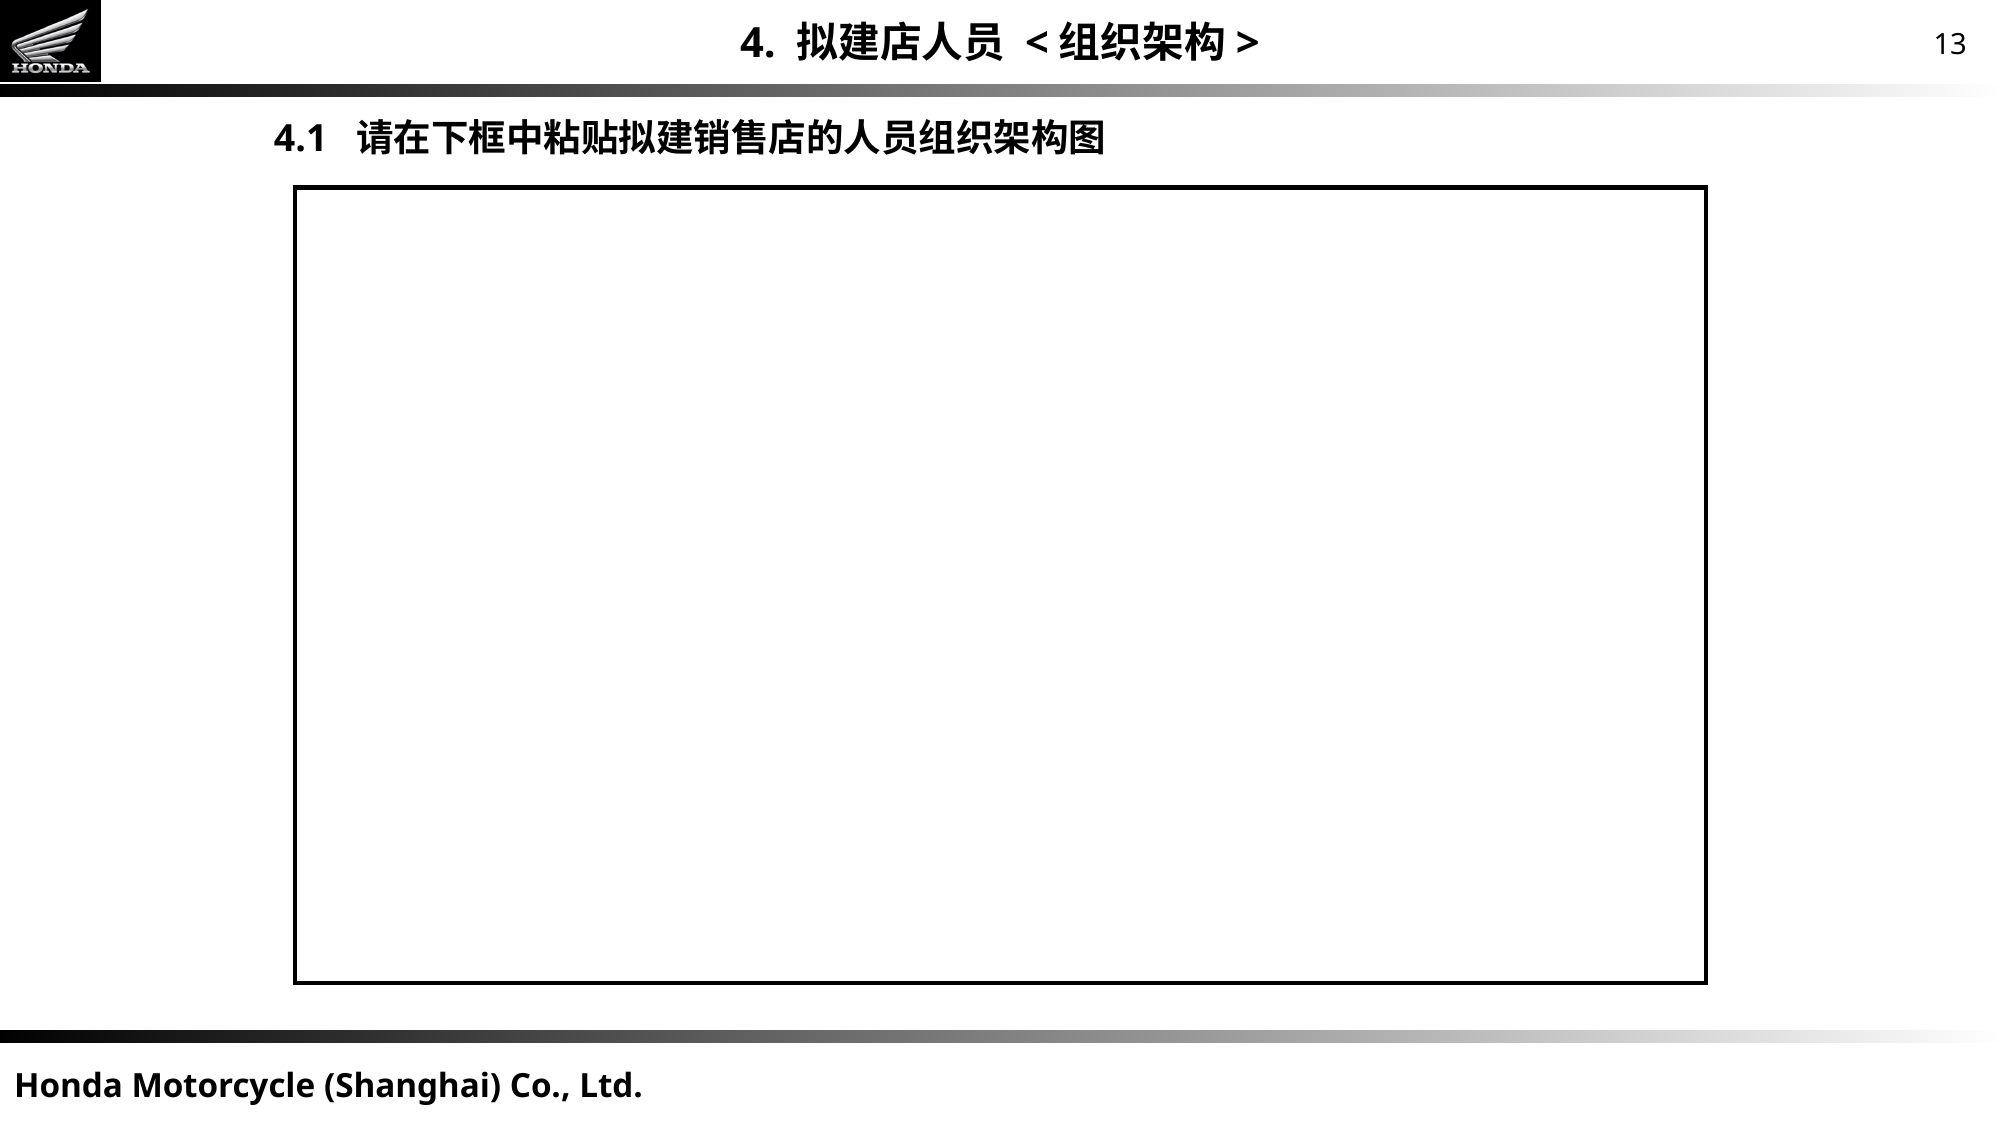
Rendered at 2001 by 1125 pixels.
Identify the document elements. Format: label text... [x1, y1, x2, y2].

picture [0, 0, 101, 82]
text_box 4. 拟建店人员 <组织架构> [571, 15, 1429, 66]
table_header [297, 190, 1704, 981]
text_box 4.1 请在下框中粘贴拟建销售店的人员组织架构图 [259, 106, 1122, 166]
